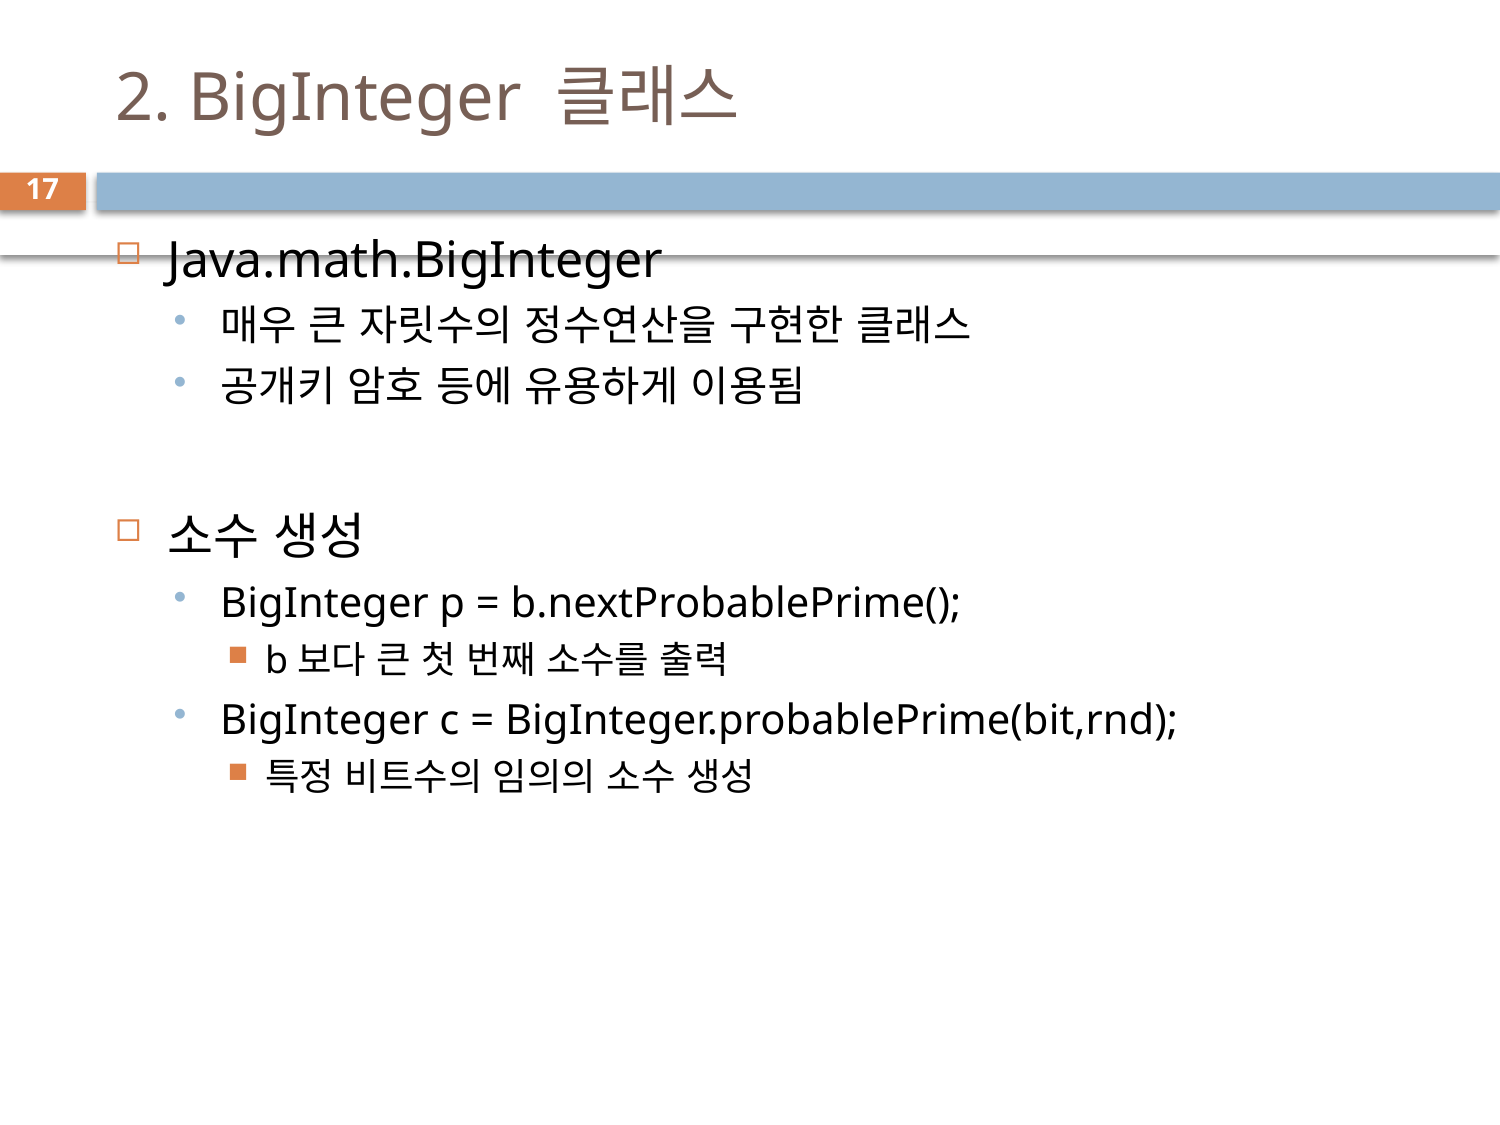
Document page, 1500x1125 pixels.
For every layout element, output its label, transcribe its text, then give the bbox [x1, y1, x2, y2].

title 2. BigInteger 클래스 [100, 37, 1438, 149]
slide_number 17 [0, 170, 87, 211]
list Java.math.BigInteger 매우 큰 자릿수의 정수연산을 구현한 클래스 공개키 암호 등에 유용하게 이용됨 소수 생성 BigInteger p = b.nextProbablePrime(); b보다 큰 첫 번째 소수를 출력 BigInteger c = BigInteger.probablePrime(bit,rnd); 특정 비트수의 임의의 소수 생성 [100, 219, 1438, 1047]
